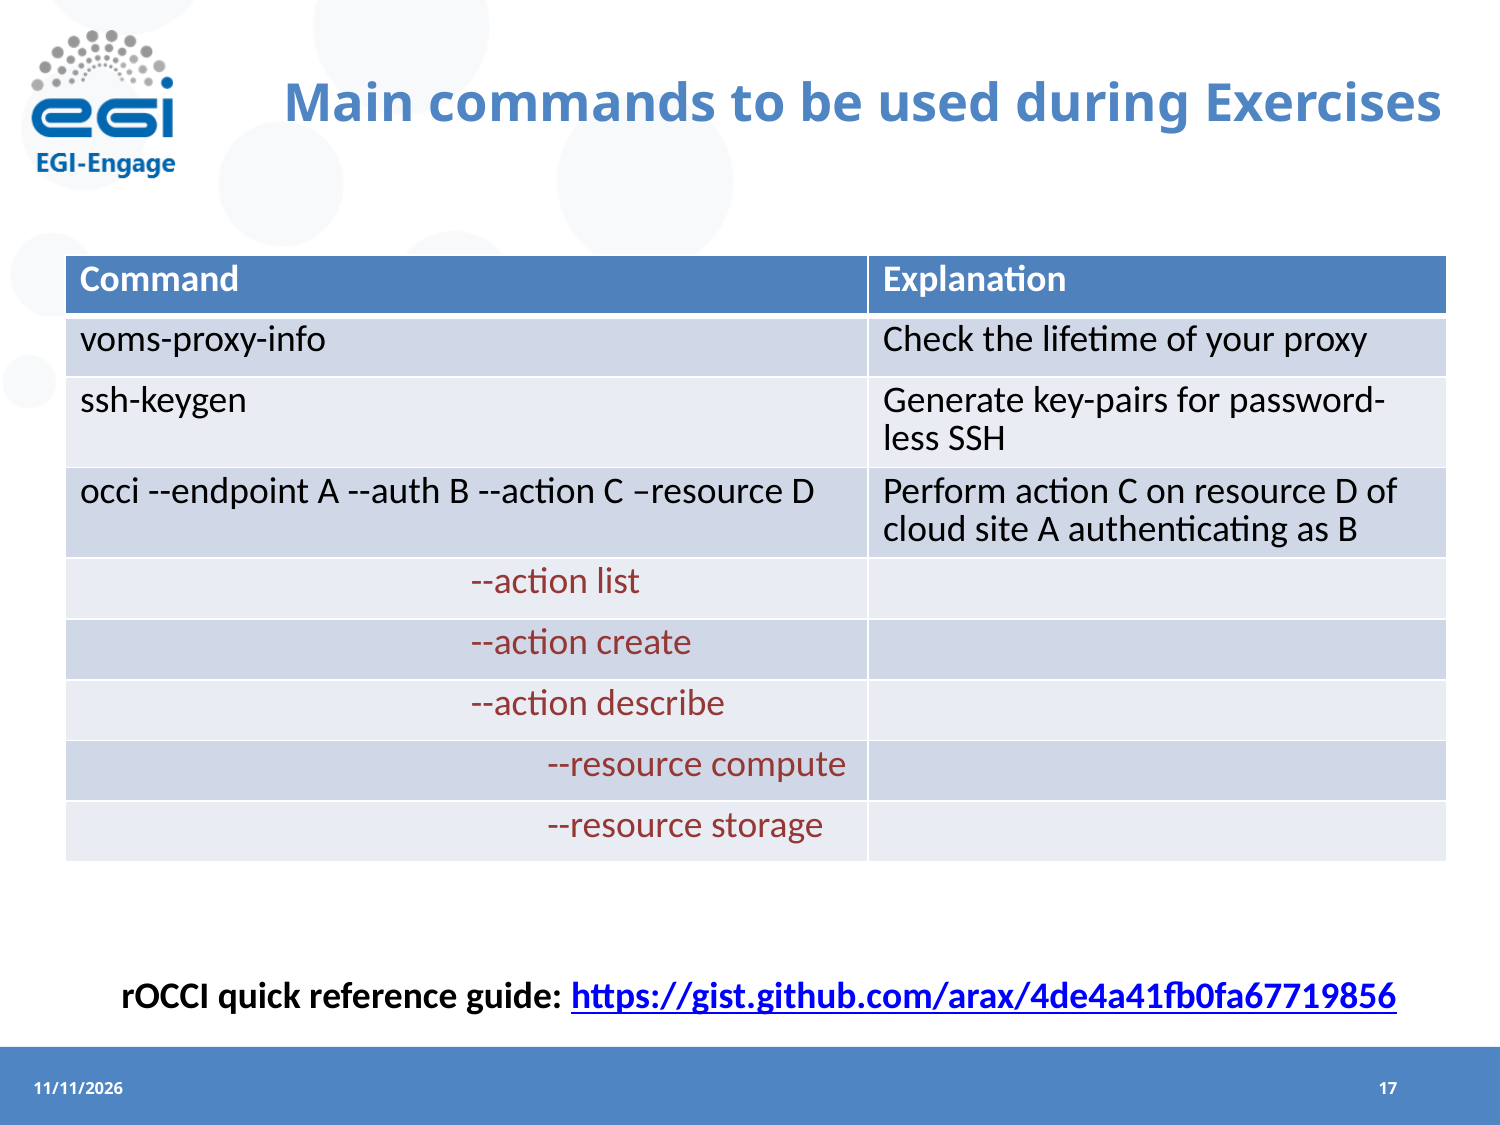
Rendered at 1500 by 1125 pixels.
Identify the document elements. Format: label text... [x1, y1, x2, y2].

table_cell --action create [66, 620, 867, 679]
table_cell Perform action C on resource D of cloud site A authenticating as B [869, 468, 1446, 557]
table_cell [869, 741, 1446, 800]
text_box rOCCI quick reference guide: https://gist.github.com/arax/4de4a41fb0fa67719856 [106, 964, 1412, 1024]
table_cell --action describe [66, 681, 867, 740]
table_cell --resource compute [66, 741, 867, 800]
table_cell Check the lifetime of your proxy [869, 319, 1446, 376]
table_cell occi --endpoint A --auth B --action C –resource D [66, 468, 867, 557]
table_cell ssh-keygen [66, 378, 867, 467]
table_cell [869, 620, 1446, 679]
picture [3, 0, 1076, 772]
table_cell --action list [66, 559, 867, 618]
title Main commands to be used during Exercises [253, 30, 1459, 171]
table_header Explanation [869, 256, 1446, 313]
table_cell [869, 559, 1446, 618]
table_cell --resource storage [66, 802, 867, 861]
table_cell Generate key-pairs for password-less SSH [869, 378, 1446, 467]
table_cell [869, 802, 1446, 861]
table_cell [869, 681, 1446, 740]
table_header Command [66, 256, 867, 313]
table_cell voms-proxy-info [66, 319, 867, 376]
